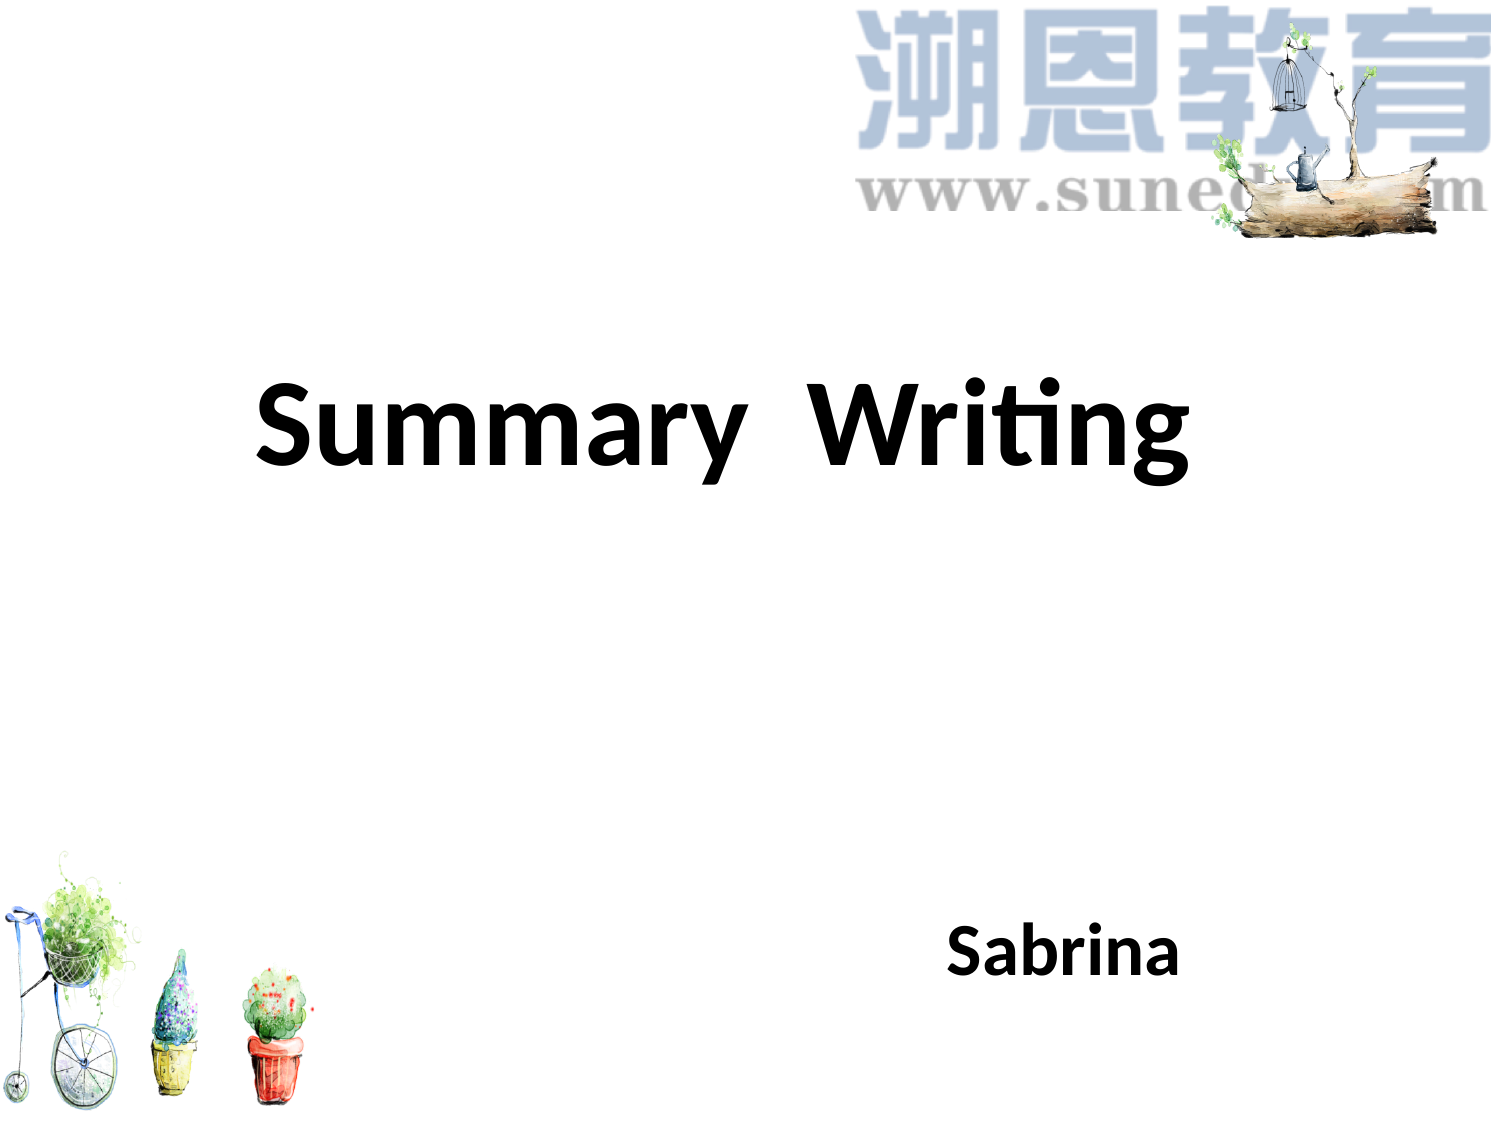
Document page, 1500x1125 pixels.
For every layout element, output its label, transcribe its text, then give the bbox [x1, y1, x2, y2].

text_box Sabrina [841, 813, 1237, 998]
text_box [1206, 9, 1449, 261]
picture [853, 4, 1491, 211]
title Summary Writing [99, 313, 1375, 555]
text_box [0, 836, 315, 1118]
